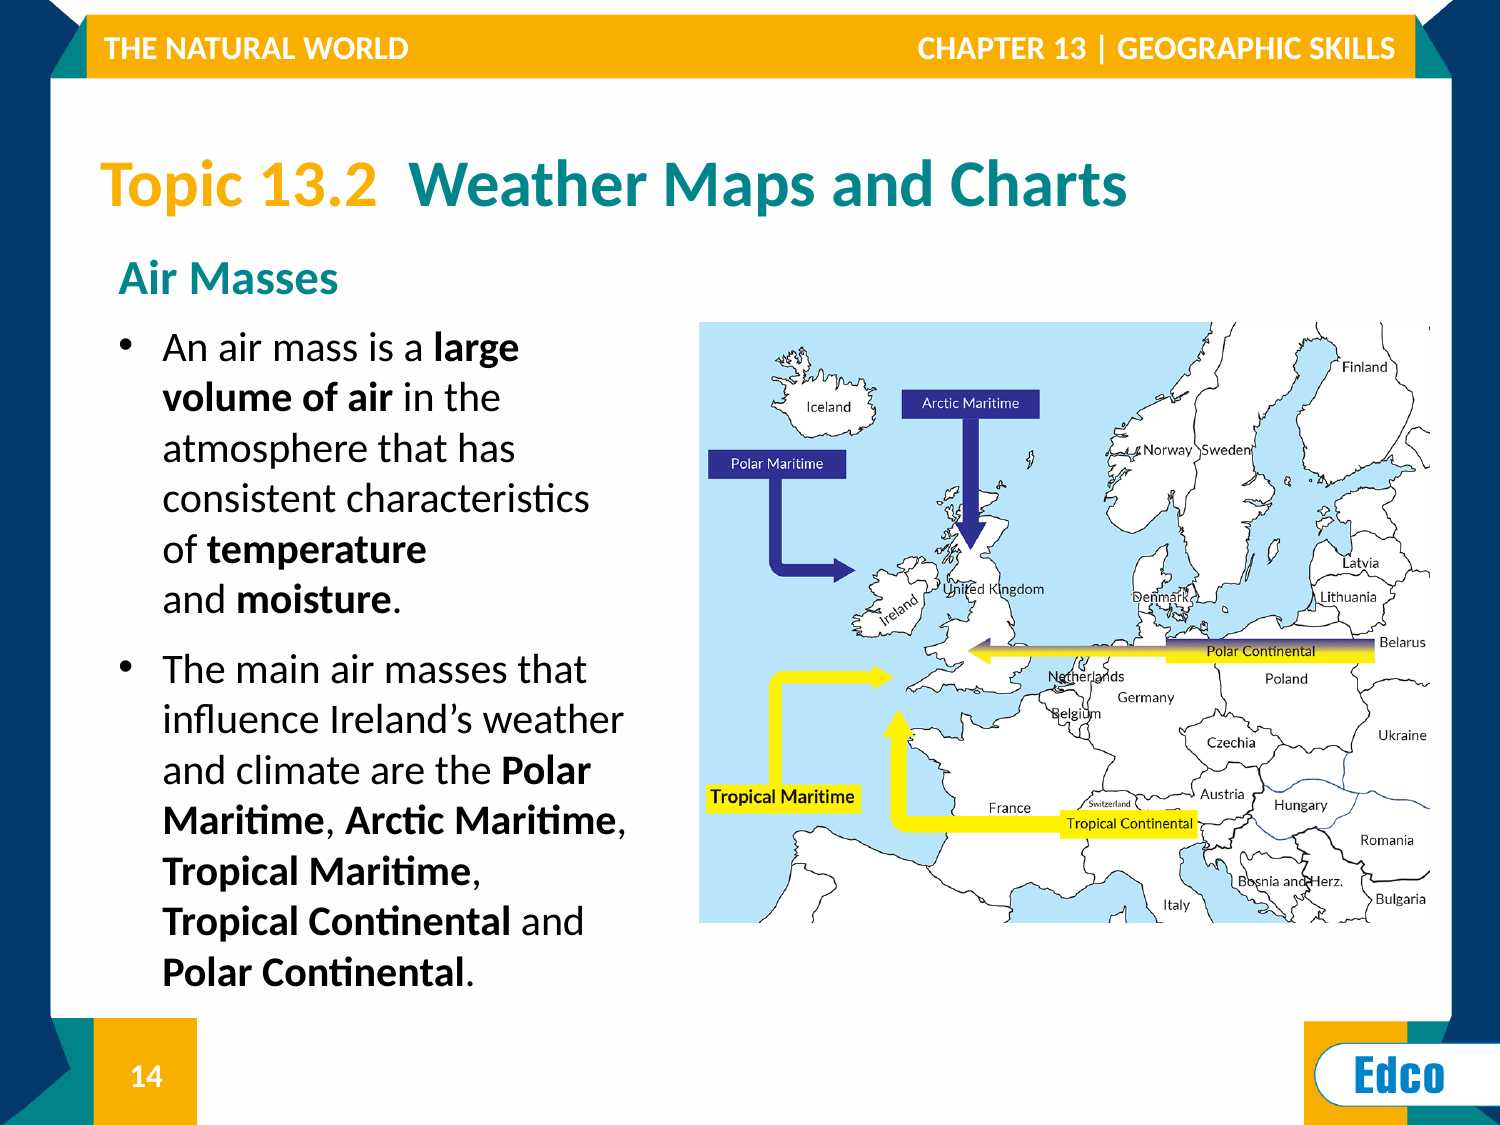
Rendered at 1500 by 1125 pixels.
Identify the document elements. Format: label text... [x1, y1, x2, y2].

slide_number 14 [103, 1027, 189, 1122]
title Topic 13.2 Weather Maps and Charts [85, 90, 1430, 231]
text_box Air Masses [103, 222, 1422, 312]
picture [0, 0, 1500, 1125]
list An air mass is a large volume of air in the atmosphere that has consistent characteristics of temperature and moisture. The main air masses that influence Ireland’s weather and climate are the Polar Maritime, Arctic Maritime, Tropical Maritime, Tropical Continental and Polar Continental. [103, 312, 647, 1013]
